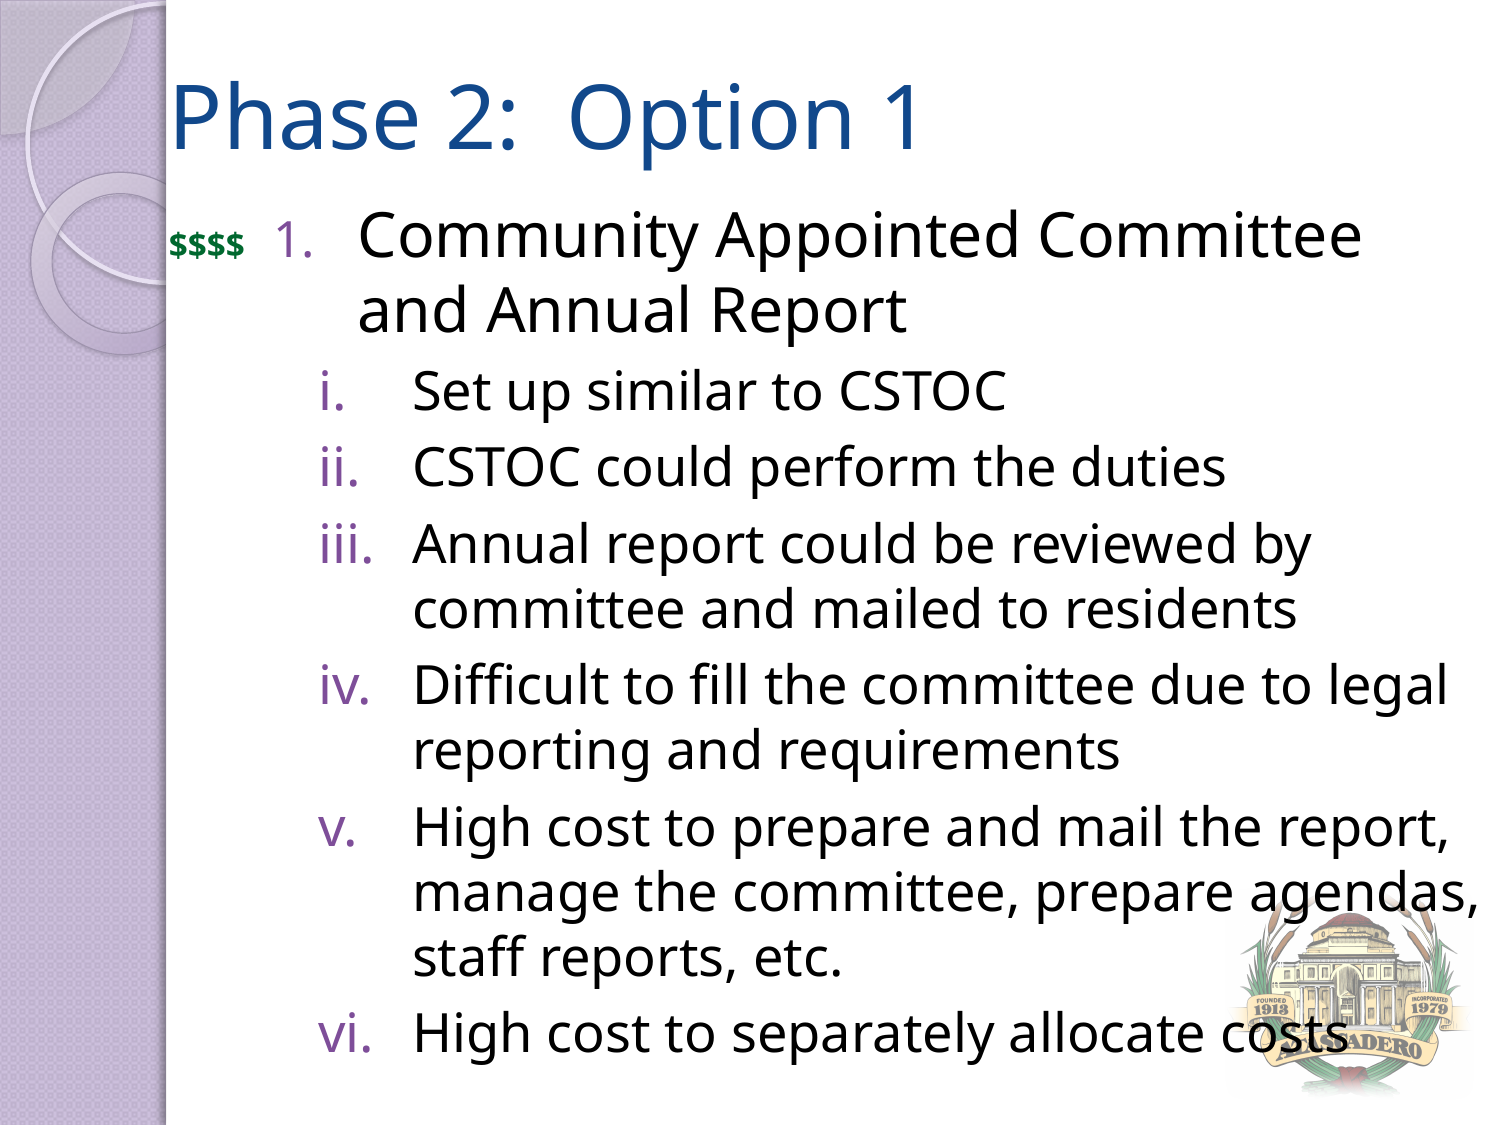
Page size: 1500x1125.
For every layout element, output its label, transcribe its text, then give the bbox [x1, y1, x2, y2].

text_box $$$$ [154, 216, 305, 392]
list Community Appointed Committee and Annual Report Set up similar to CSTOC CSTOC could perform the duties Annual report could be reviewed by committee and mailed to residents Difficult to fill the committee due to legal reporting and requirements High cost to prepare and mail the report, manage the committee, prepare agendas, staff reports, etc. High cost to separately allocate costs [244, 187, 1500, 813]
text_box Phase 2: Option 1 [154, 0, 1442, 228]
